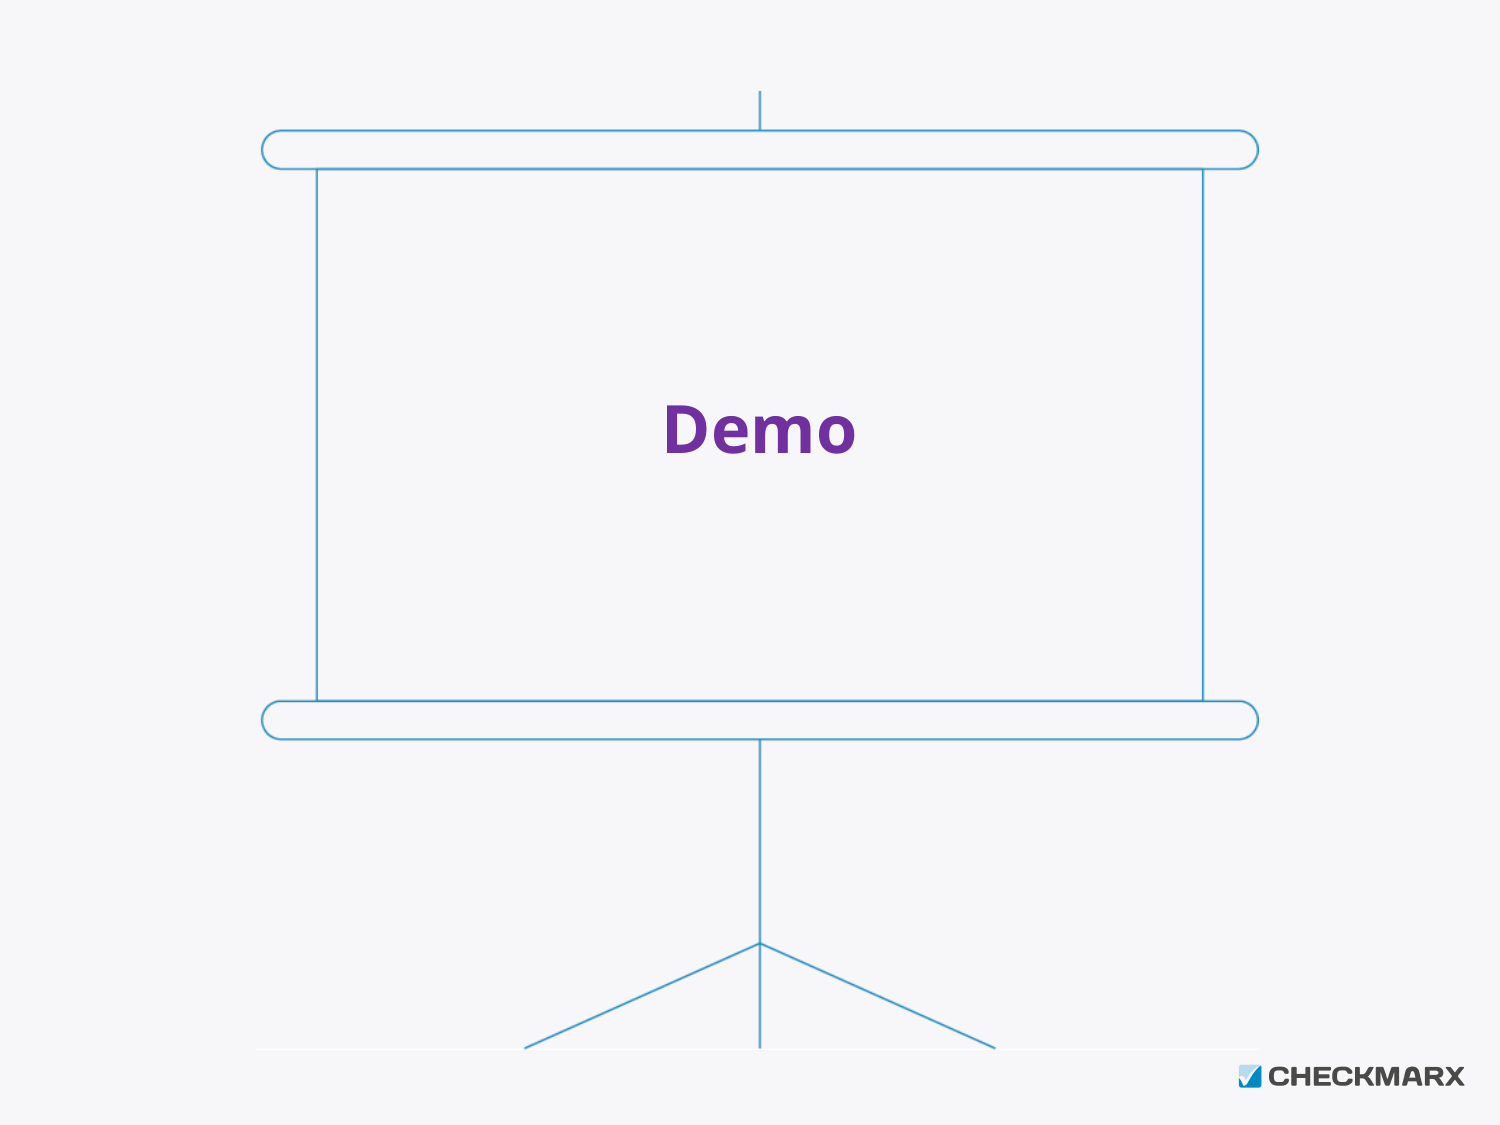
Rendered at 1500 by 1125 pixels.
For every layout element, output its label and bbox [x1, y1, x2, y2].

picture [256, 91, 1259, 1051]
picture [1235, 1062, 1468, 1089]
